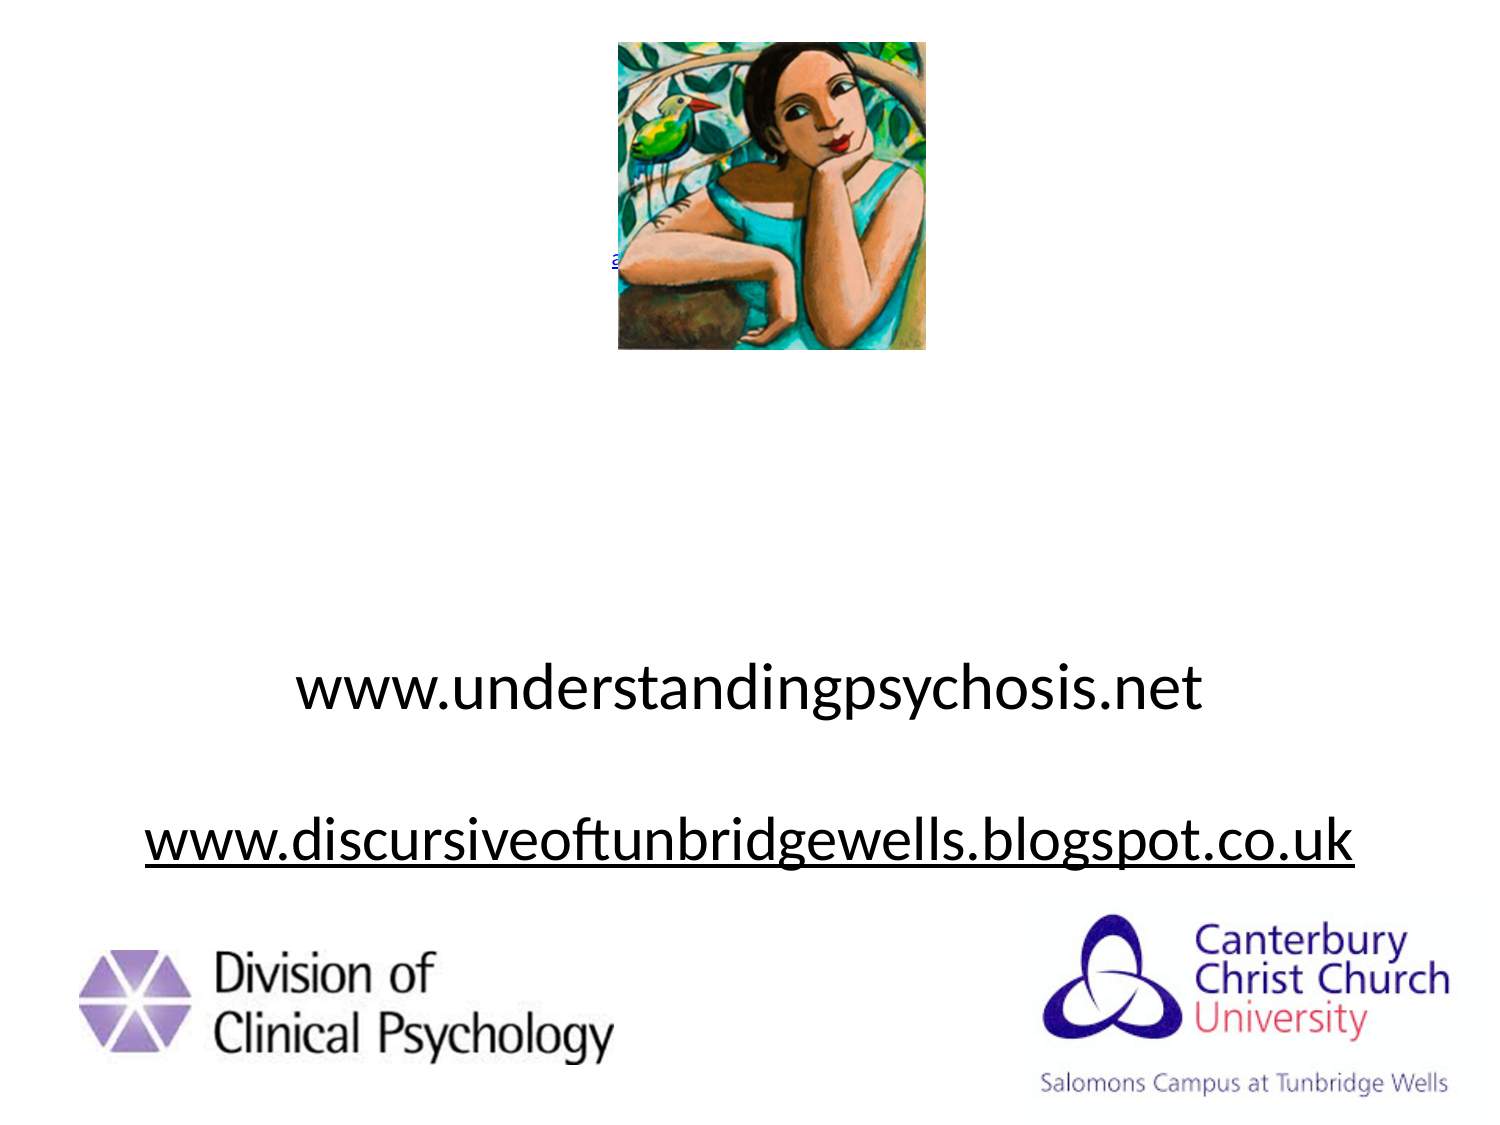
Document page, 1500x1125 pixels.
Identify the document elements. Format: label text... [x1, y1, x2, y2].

picture [1021, 898, 1491, 1125]
text_box www.understandingpsychosis.net www.discursiveoftunbridgewells.blogspot.co.uk [100, 395, 1400, 961]
title anne.cooke@canterbury.ac.uk @annecooke14 [75, 45, 1425, 457]
picture [79, 950, 614, 1065]
picture [618, 42, 927, 350]
